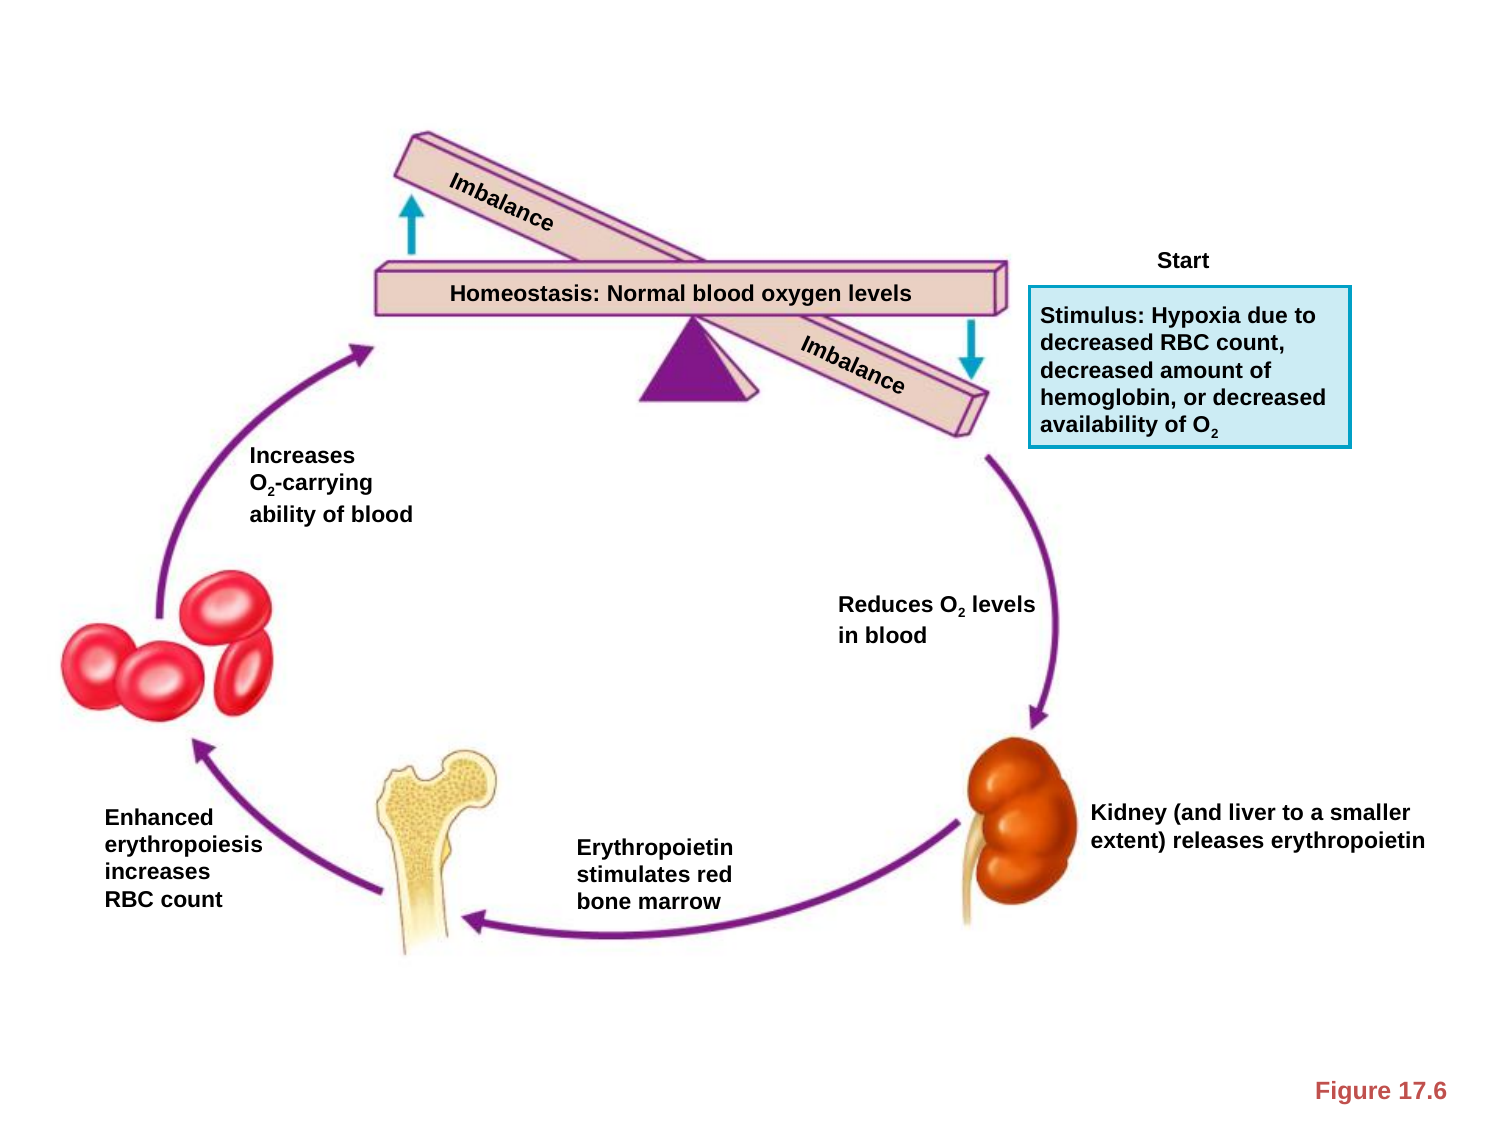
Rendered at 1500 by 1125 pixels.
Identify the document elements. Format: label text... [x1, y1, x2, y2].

text_box Figure 17.6 [1200, 1067, 1463, 1113]
picture [36, 104, 1463, 1021]
